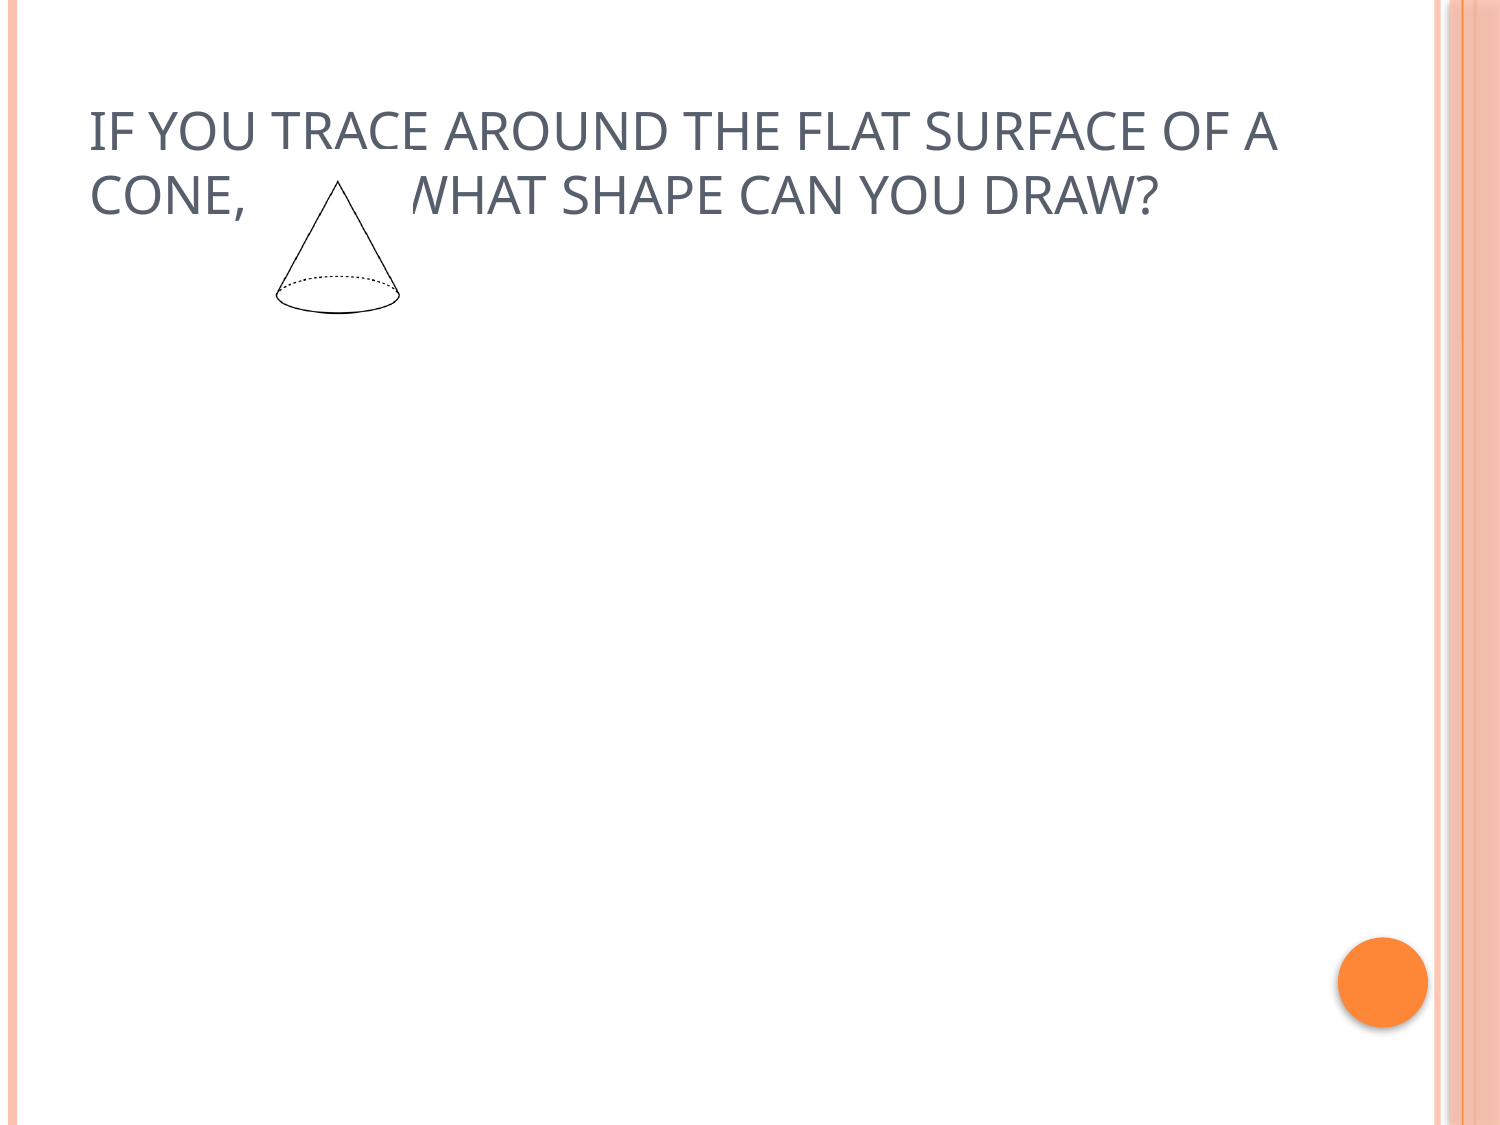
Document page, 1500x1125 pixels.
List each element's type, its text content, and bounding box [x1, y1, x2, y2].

title If you trace around the flat surface of a cone, what shape can you draw? [75, 45, 1300, 233]
picture [261, 149, 413, 345]
